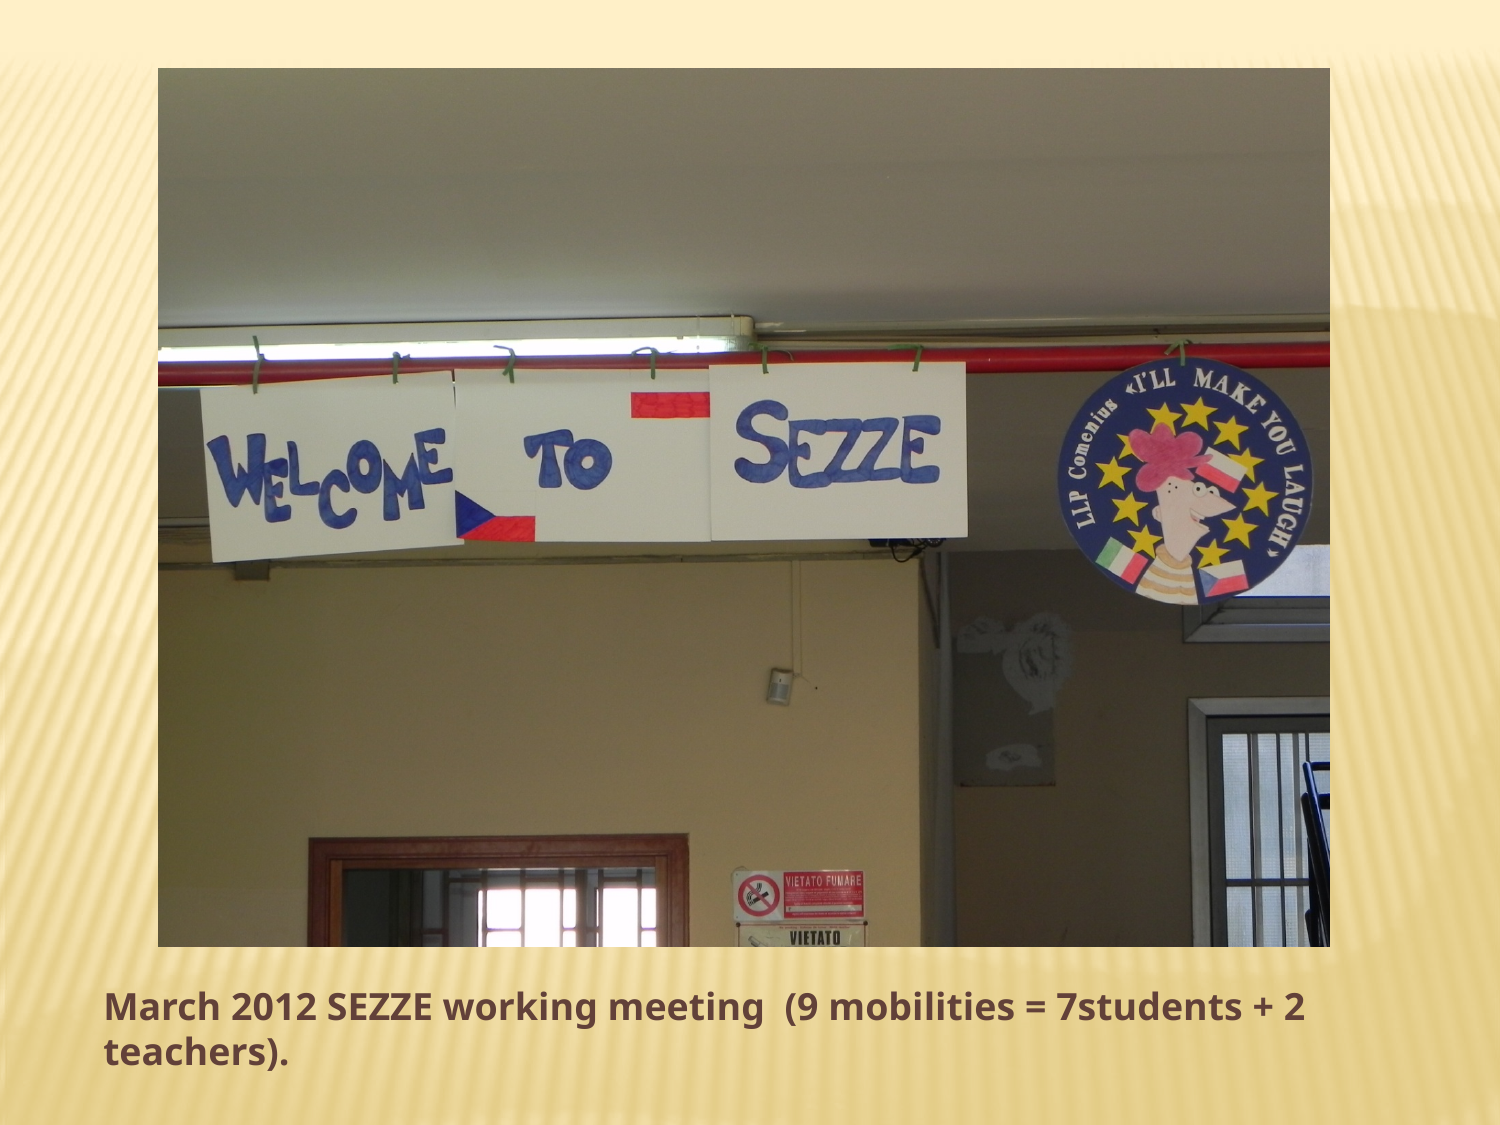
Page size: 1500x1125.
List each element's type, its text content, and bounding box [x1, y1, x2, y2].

text_box March 2012 SEZZE working meeting (9 mobilities = 7students + 2 teachers). [88, 976, 1400, 1081]
picture [158, 68, 1331, 947]
